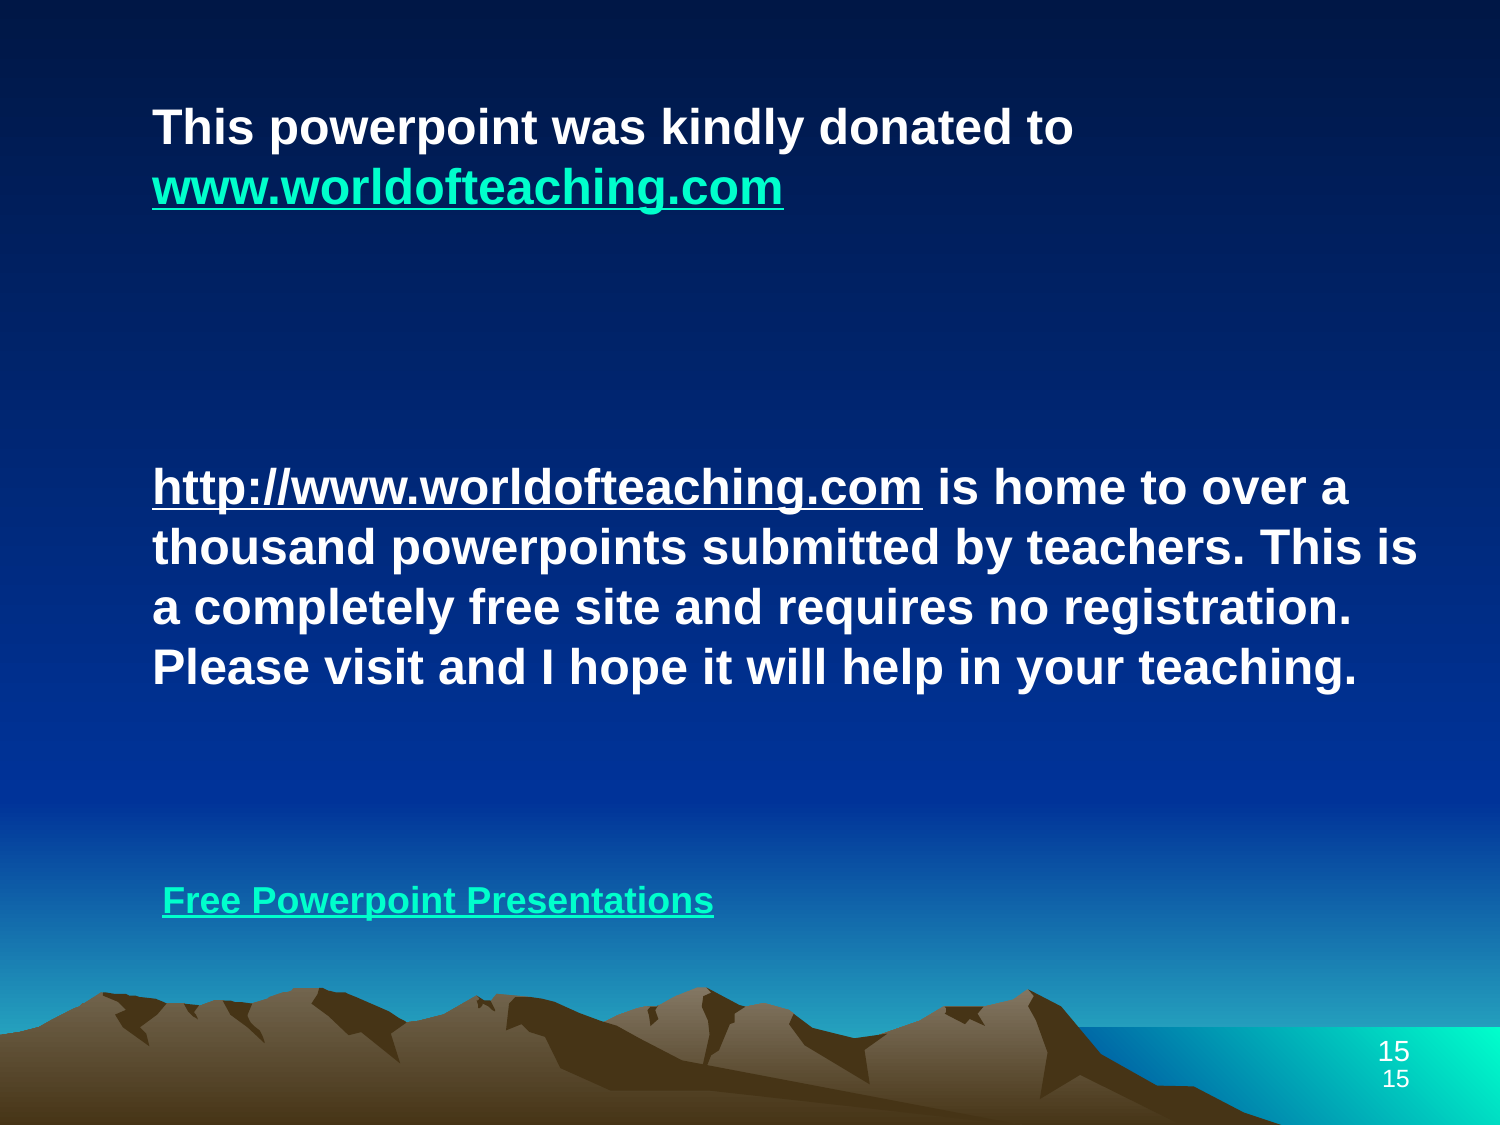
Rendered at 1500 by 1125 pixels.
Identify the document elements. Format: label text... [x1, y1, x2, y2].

text_box Free Powerpoint Presentations [147, 868, 730, 929]
text_box This powerpoint was kindly donated to www.worldofteaching.com http://www.worldofteaching.com is home to over a thousand powerpoints submitted by teachers. This is a completely free site and requires no registration. Please visit and I hope it will help in your teaching. [137, 87, 1437, 703]
text_box 15 [1074, 1024, 1425, 1103]
